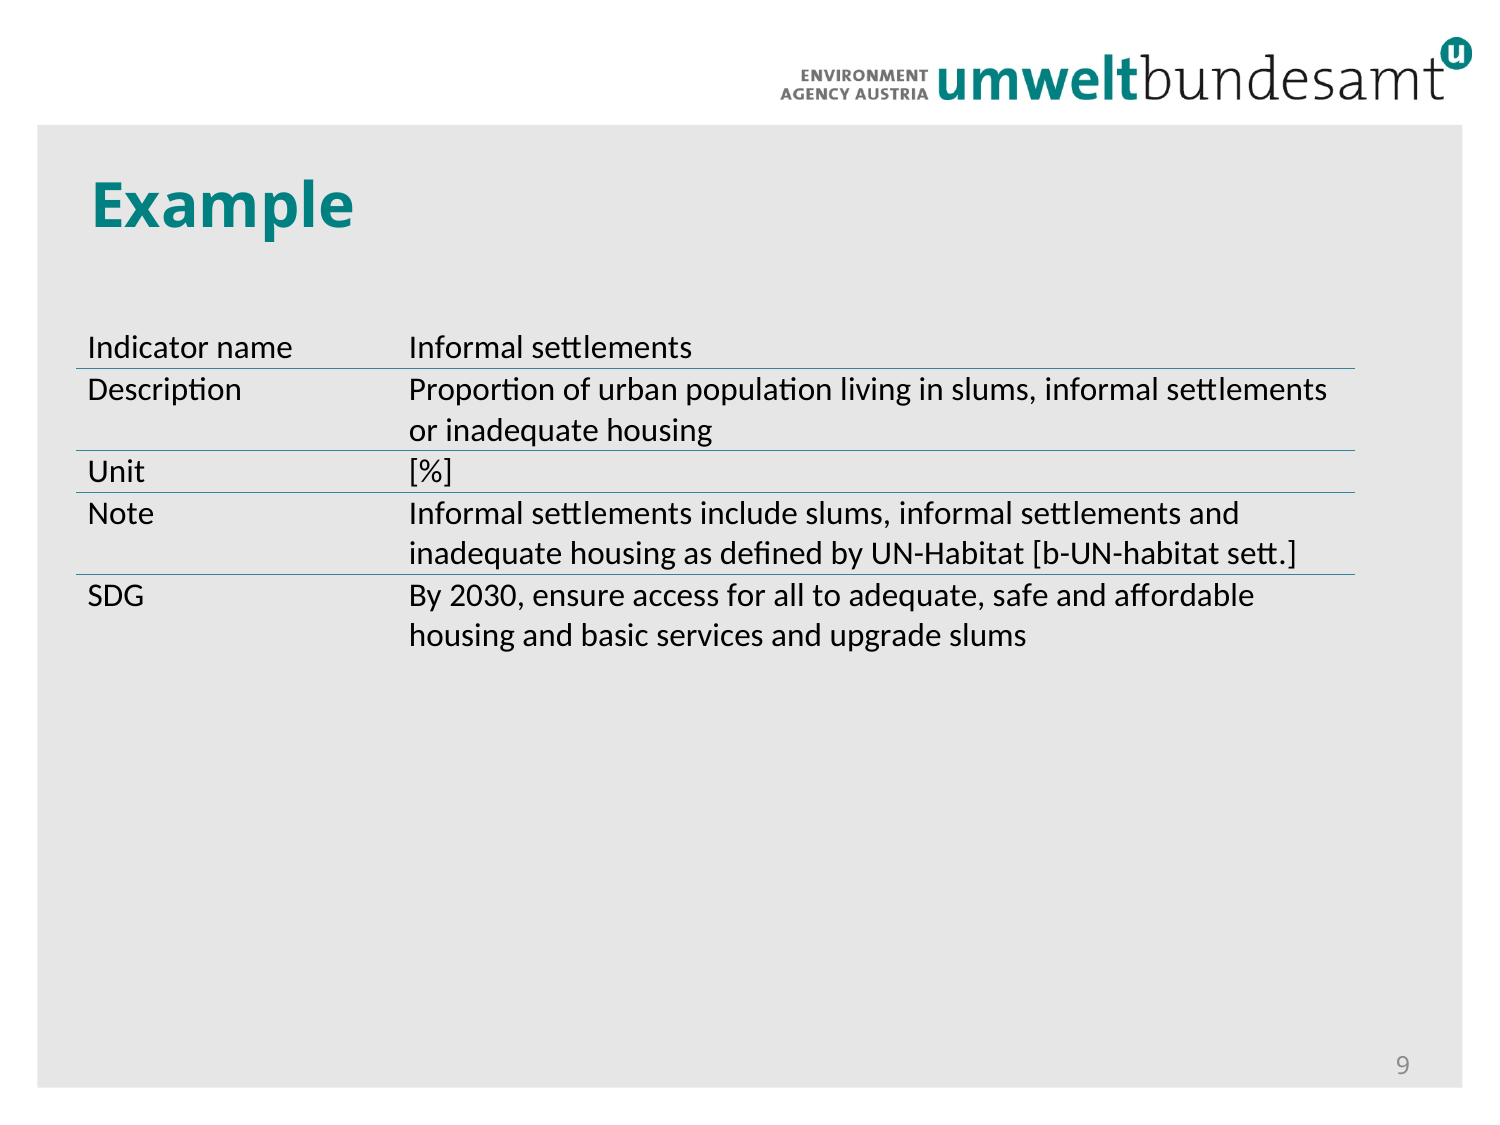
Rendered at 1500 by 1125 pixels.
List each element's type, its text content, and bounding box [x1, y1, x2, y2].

picture [780, 37, 1472, 100]
picture [74, 327, 1500, 711]
title Example [75, 129, 1425, 277]
slide_number 9 [1074, 1046, 1425, 1088]
